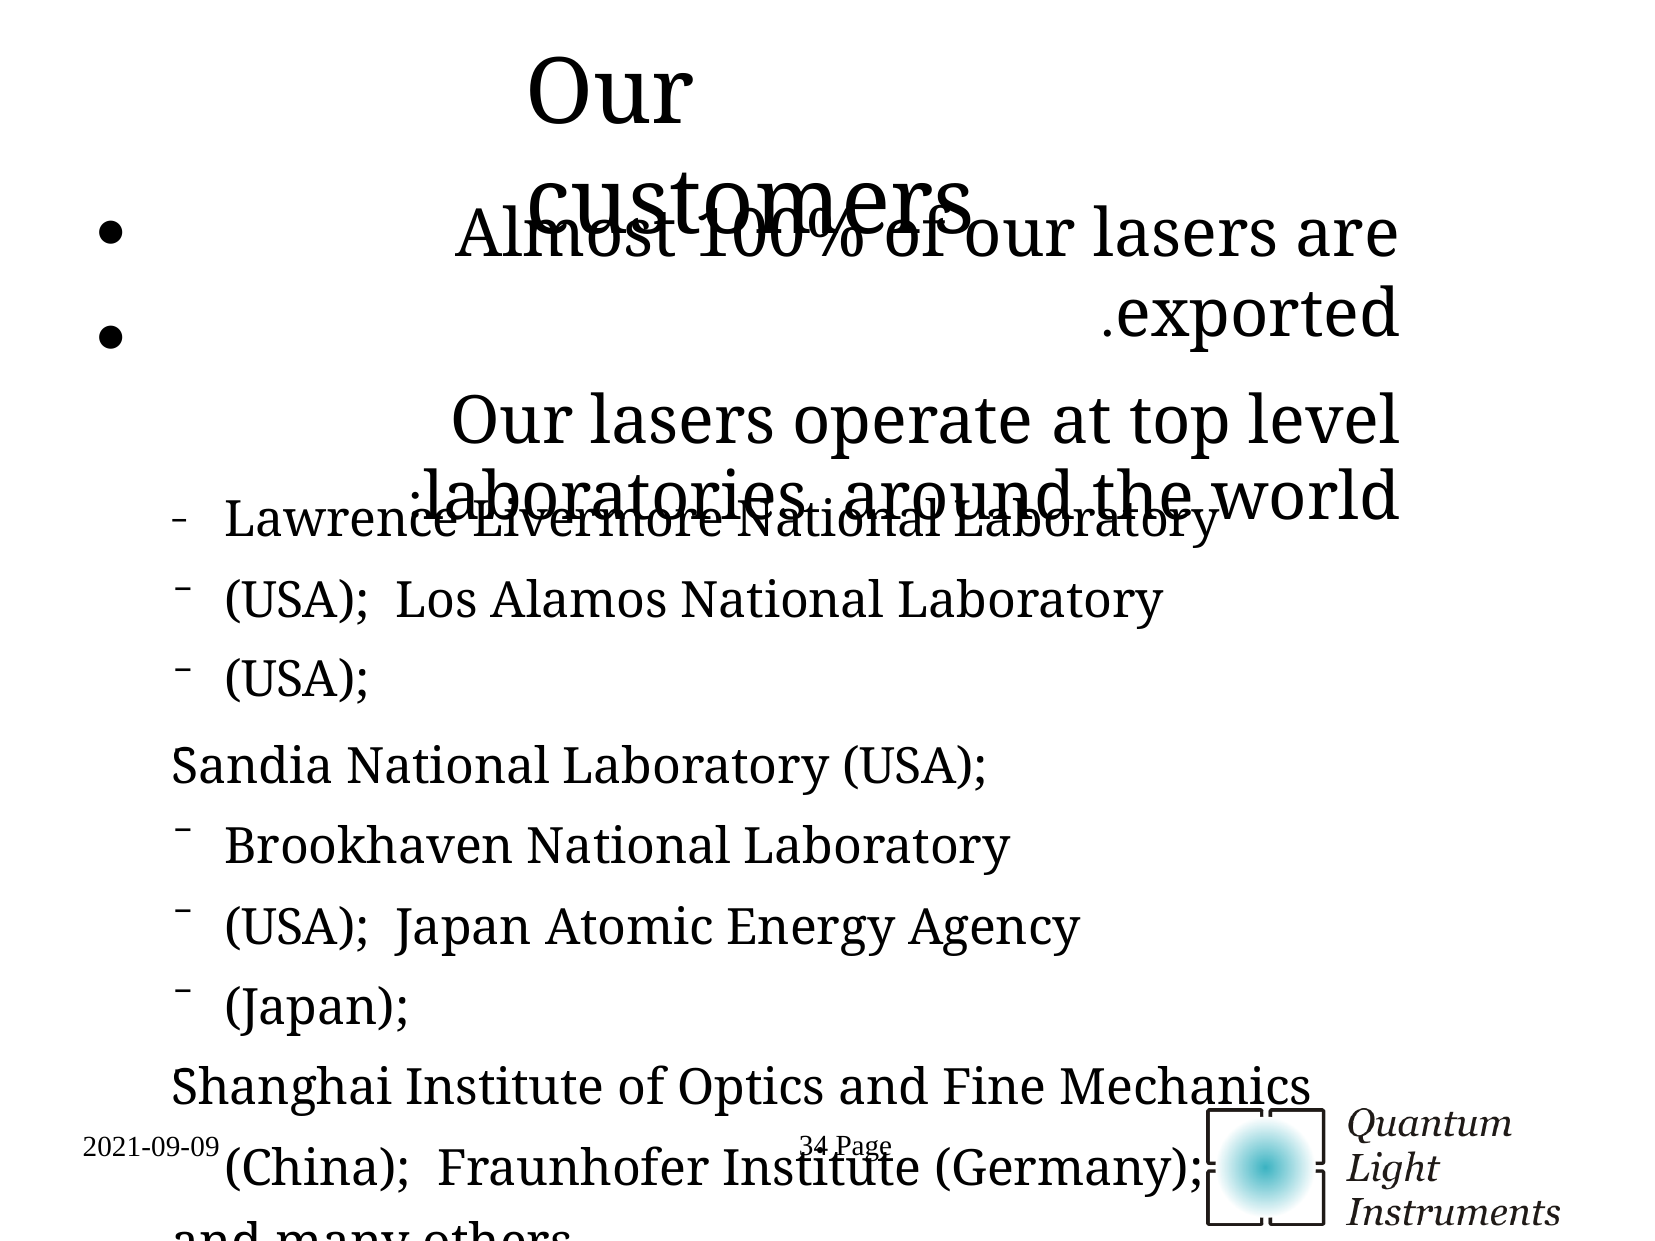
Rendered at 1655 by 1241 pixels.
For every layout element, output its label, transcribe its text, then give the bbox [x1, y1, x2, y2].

title Our customers [525, 29, 1128, 161]
text_box – Lawrence Livermore National Laboratory (USA); Los Alamos National Laboratory (USA); Sandia National Laboratory (USA); Brookhaven National Laboratory (USA); Japan Atomic Energy Agency (Japan); Shanghai Institute of Optics and Fine Mechanics (China); Fraunhofer Institute (Germany); and many others... [169, 455, 1493, 1241]
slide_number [80, 1127, 169, 1241]
picture [1493, 1108, 1560, 1226]
text_box ● [98, 207, 127, 246]
text_box Almost 100% of our lasers are exported. Our lasers operate at top level laboratories around the world: [151, 161, 1403, 533]
text_box ● [98, 313, 127, 352]
